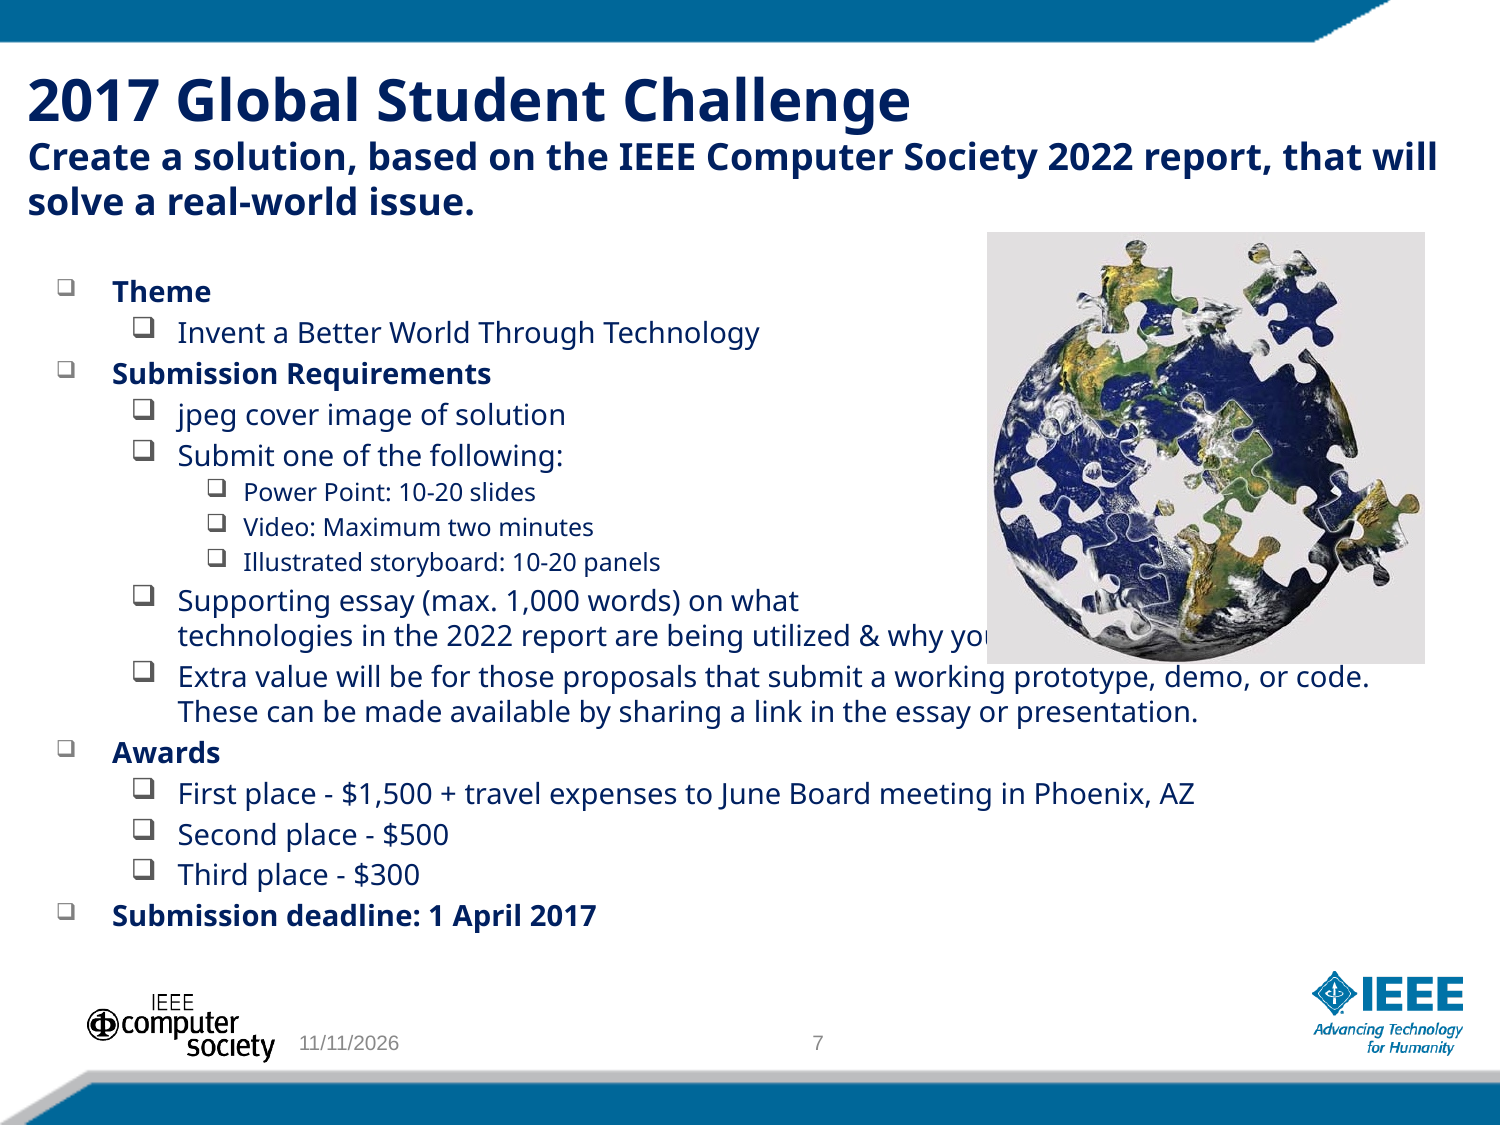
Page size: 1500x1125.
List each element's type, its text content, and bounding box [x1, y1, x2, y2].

title 2017 Global Student Challenge Create a solution, based on the IEEE Computer Society 2022 report, that will solve a real-world issue. [12, 55, 1500, 248]
list Theme Invent a Better World Through Technology Submission Requirements jpeg cover image of solution Submit one of the following: Power Point: 10-20 slides Video: Maximum two minutes Illustrated storyboard: 10-20 panels Supporting essay (max. 1,000 words) on what technologies in the 2022 report are being utilized & why you think the solution will work Extra value will be for those proposals that submit a working prototype, demo, or code. These can be made available by sharing a link in the essay or presentation. Awards First place - $1,500 + travel expenses to June Board meeting in Phoenix, AZ Second place - $500 Third place - $300 Submission deadline: 1 April 2017 [40, 265, 1472, 1054]
slide_number 7 [797, 1012, 911, 1073]
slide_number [283, 1012, 797, 1073]
picture [0, 0, 1500, 1125]
